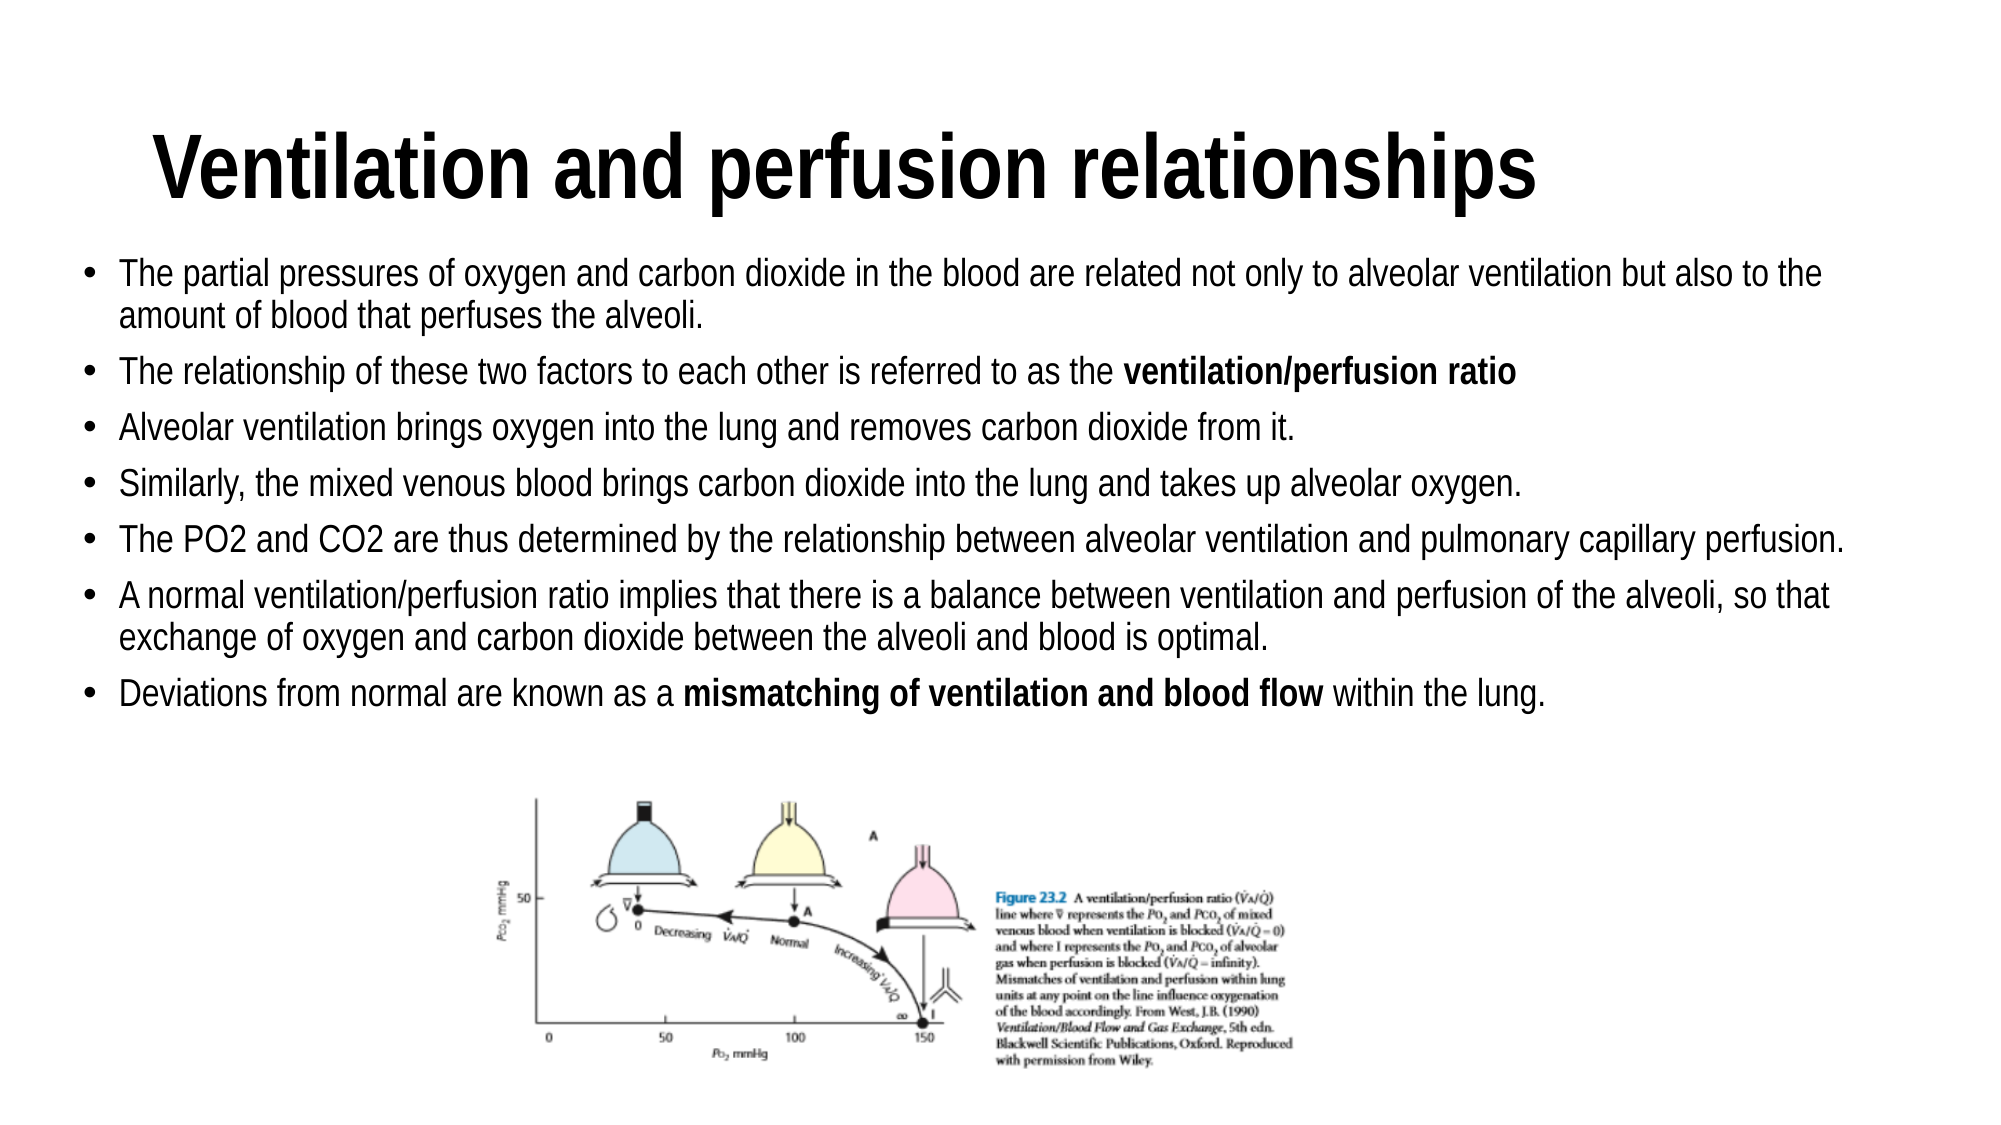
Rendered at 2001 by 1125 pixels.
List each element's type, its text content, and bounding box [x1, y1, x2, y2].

picture [432, 769, 1295, 1079]
title Ventilation and perfusion relationships [137, 59, 1863, 245]
list The partial pressures of oxygen and carbon dioxide in the blood are related not only to alveolar ventilation but also to the amount of blood that perfuses the alveoli. The relationship of these two factors to each other is referred to as the ventilation/perfusion ratio Alveolar ventilation brings oxygen into the lung and removes carbon dioxide from it. Similarly, the mixed venous blood brings carbon dioxide into the lung and takes up alveolar oxygen. The PO2 and CO2 are thus determined by the relationship between alveolar ventilation and pulmonary capillary perfusion. A normal ventilation/perfusion ratio implies that there is a balance between ventilation and perfusion of the alveoli, so that exchange of oxygen and carbon dioxide between the alveoli and blood is optimal. Deviations from normal are known as a mismatching of ventilation and blood flow within the lung. [68, 245, 1863, 770]
